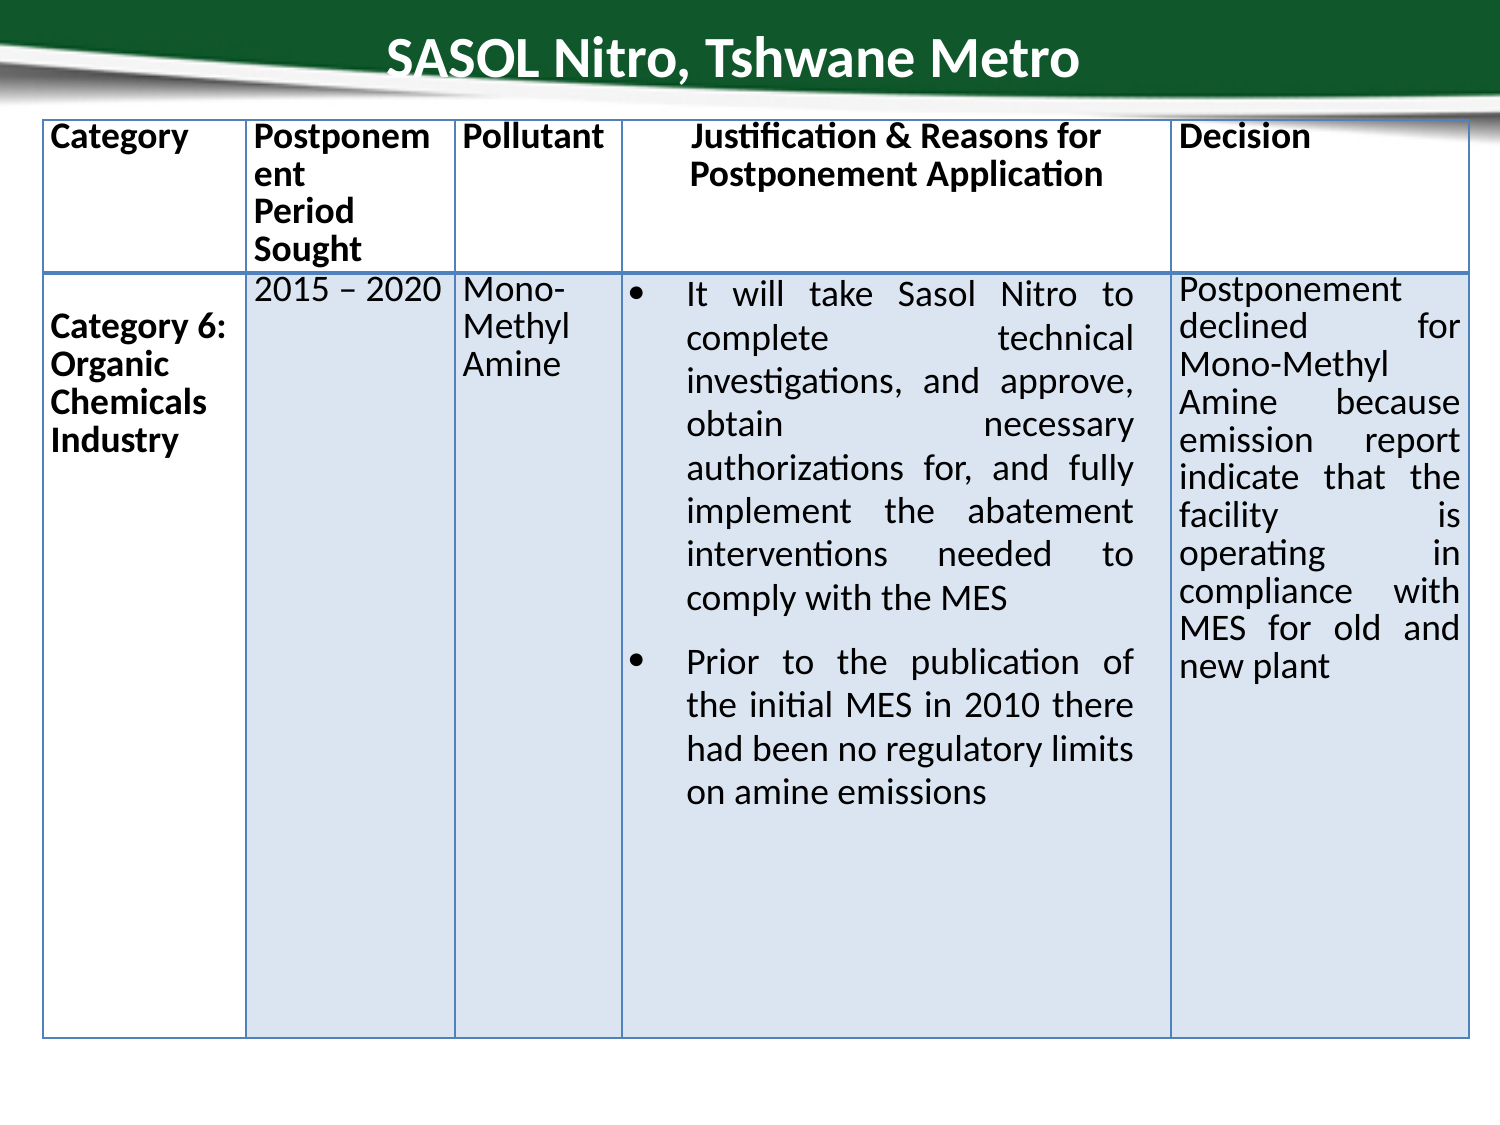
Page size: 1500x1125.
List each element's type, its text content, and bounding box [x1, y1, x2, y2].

table_header Category [44, 121, 245, 271]
table_header Decision [1172, 121, 1468, 271]
table_cell Mono-Methyl Amine [456, 275, 621, 1037]
table_cell Postponement declined for Mono-Methyl Amine because emission report indicate that the facility is operating in compliance with MES for old and new plant [1172, 275, 1468, 1037]
table_header Justification & Reasons for Postponement Application [623, 121, 1170, 271]
picture [0, 0, 1500, 1125]
title SASOL Nitro, Tshwane Metro [42, 0, 1425, 119]
table_cell It will take Sasol Nitro to complete technical investigations, and approve, obtain necessary authorizations for, and fully implement the abatement interventions needed to comply with the MES Prior to the publication of the initial MES in 2010 there had been no regulatory limits on amine emissions [623, 275, 1170, 1037]
table_cell Category 6: Organic Chemicals Industry [44, 275, 245, 1037]
table_header Postponement Period Sought [247, 121, 454, 271]
table_cell 2015 – 2020 [247, 275, 454, 1037]
table_header Pollutant [456, 121, 621, 271]
